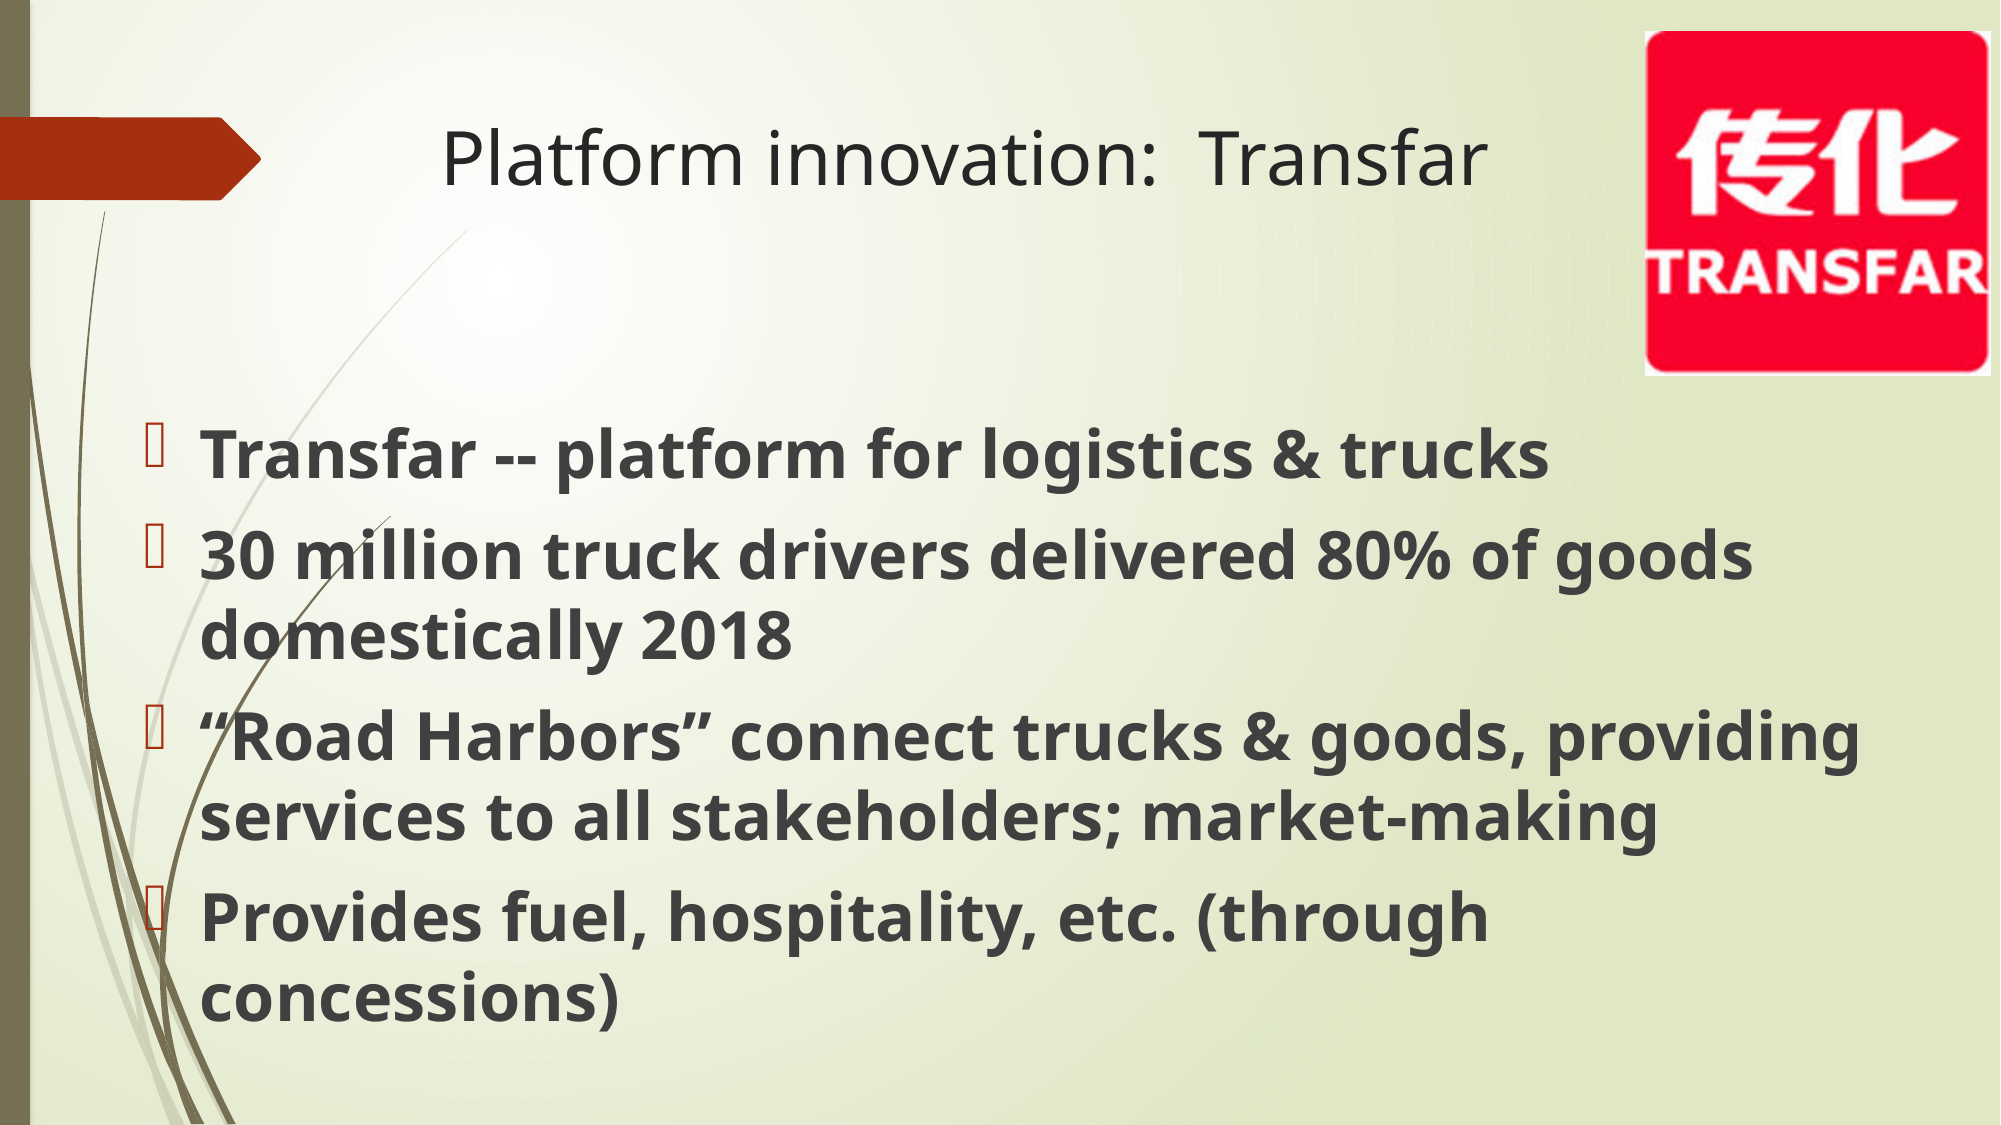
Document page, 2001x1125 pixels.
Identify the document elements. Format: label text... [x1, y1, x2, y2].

list Transfar -- platform for logistics & trucks 30 million truck drivers delivered 80% of goods domestically 2018 “Road Harbors” connect trucks & goods, providing services to all stakeholders; market-making Provides fuel, hospitality, etc. (through concessions) [128, 404, 1933, 1095]
picture [1645, 31, 1991, 377]
title Platform innovation: Transfar [425, 102, 1640, 313]
